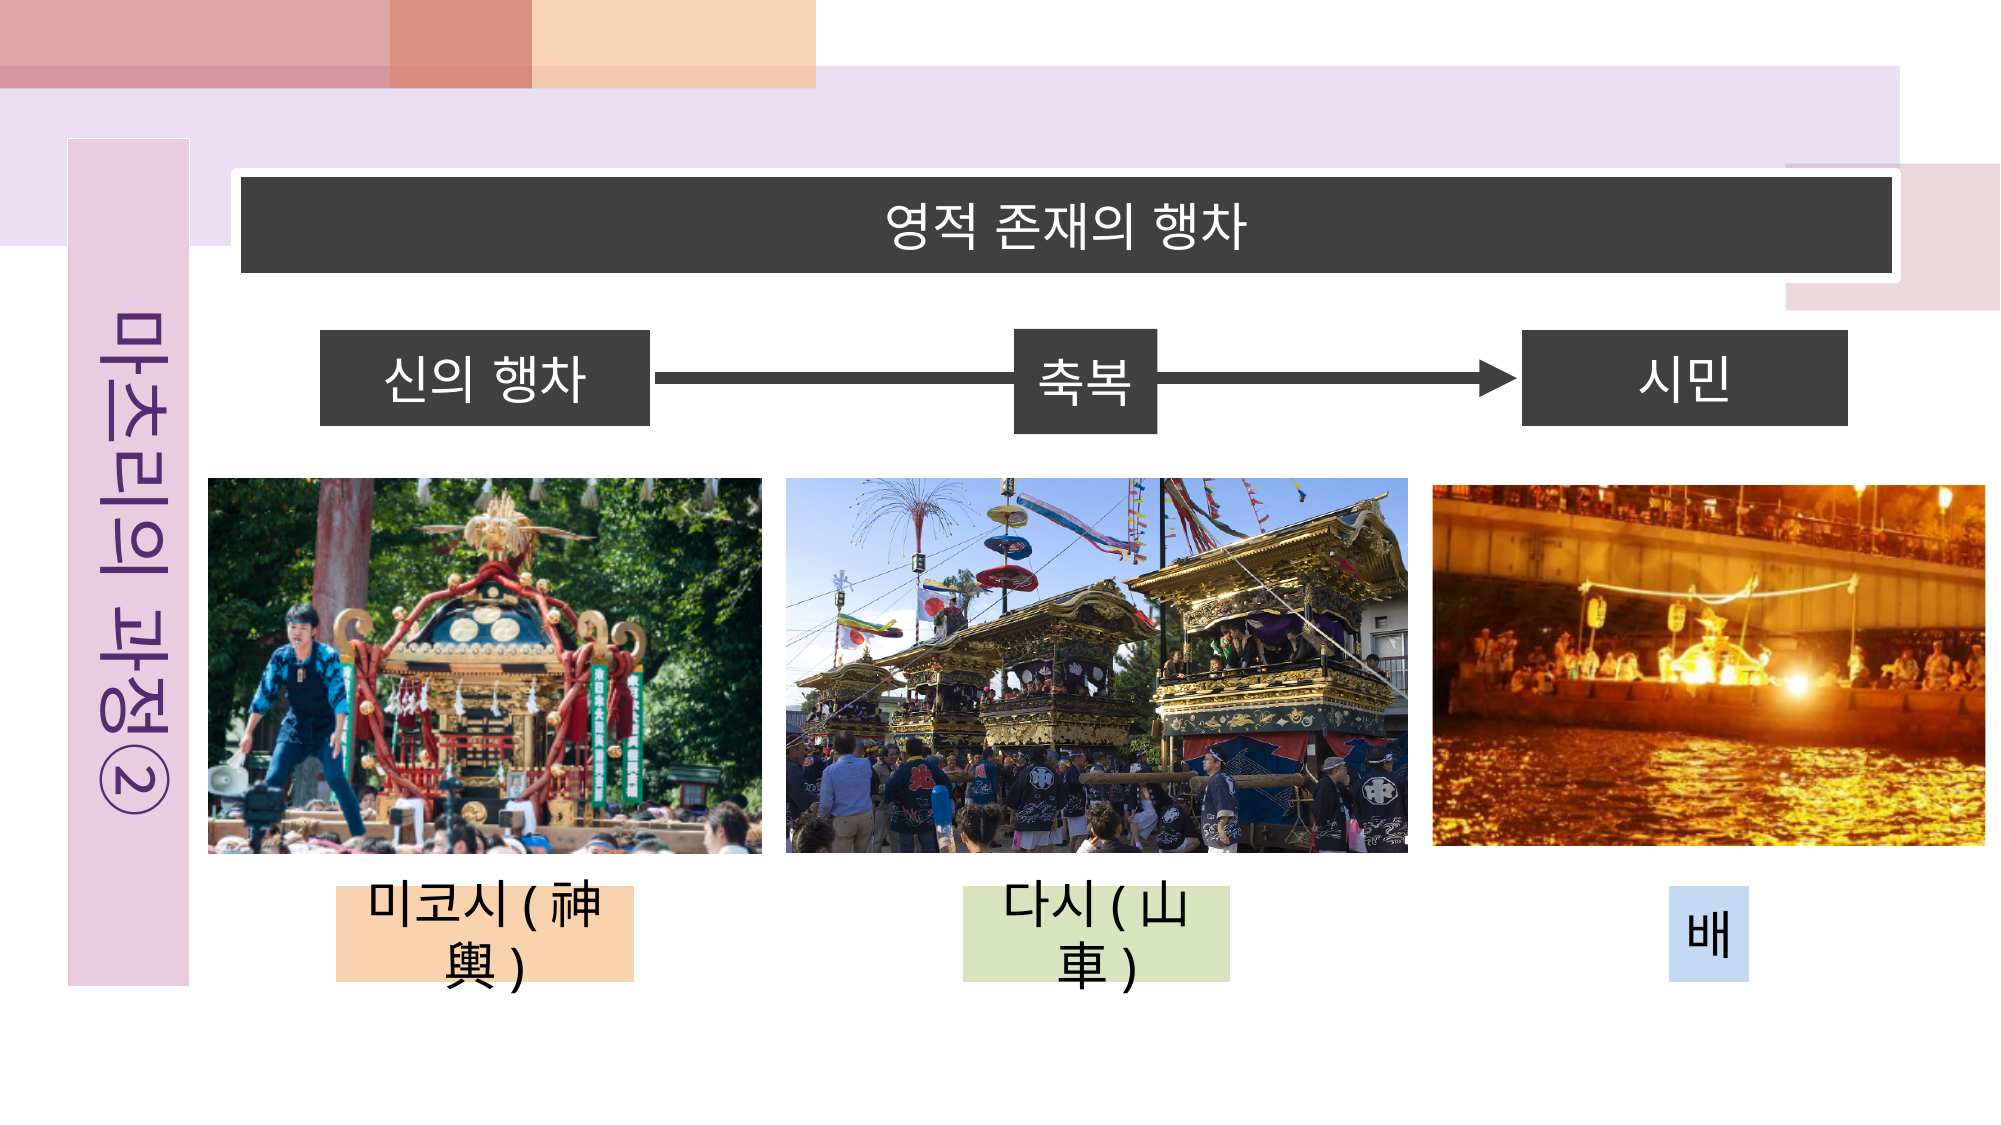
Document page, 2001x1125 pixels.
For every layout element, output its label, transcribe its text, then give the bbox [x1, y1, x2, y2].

text_box 축복 [1012, 327, 1159, 376]
text_box 시민 [1515, 324, 1855, 432]
text_box 축복 [1012, 388, 1159, 436]
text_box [208, 478, 762, 987]
text_box 신의 행차 [313, 324, 656, 432]
text_box 마츠리의 과정② [67, 138, 190, 987]
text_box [786, 478, 1408, 987]
text_box 영적 존재의 행차 [235, 171, 1898, 280]
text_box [1432, 484, 1986, 987]
